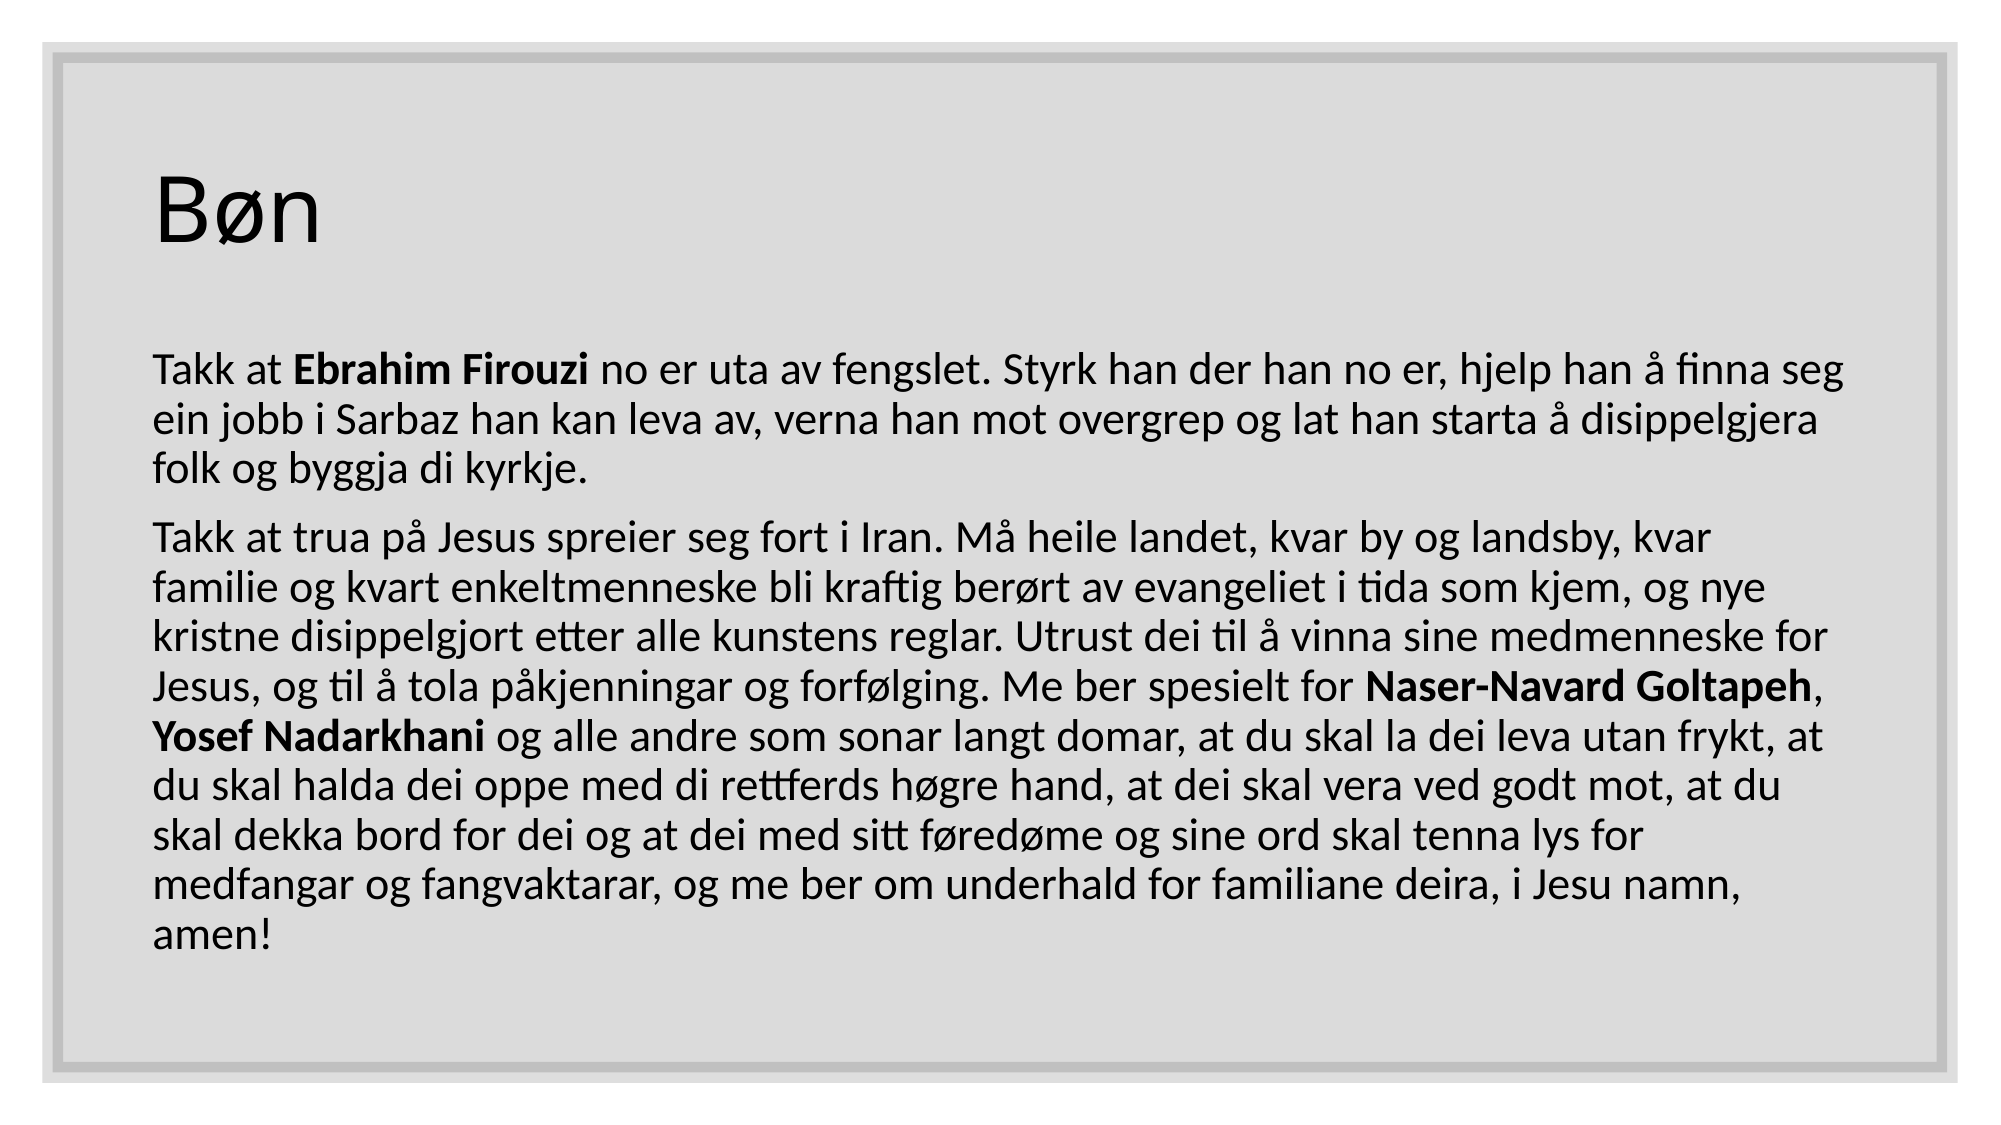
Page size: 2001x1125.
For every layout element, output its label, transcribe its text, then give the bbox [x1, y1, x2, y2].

list Takk at Ebrahim Firouzi no er uta av fengslet. Styrk han der han no er, hjelp han å finna seg ein jobb i Sarbaz han kan leva av, verna han mot overgrep og lat han starta å disippelgjera folk og byggja di kyrkje. Takk at trua på Jesus spreier seg fort i Iran. Må heile landet, kvar by og landsby, kvar familie og kvart enkeltmenneske bli kraftig berørt av evangeliet i tida som kjem, og nye kristne disippelgjort etter alle kunstens reglar. Utrust dei til å vinna sine medmenneske for Jesus, og til å tola påkjenningar og forfølging. Me ber spesielt for Naser-Navard Goltapeh, Yosef Nadarkhani og alle andre som sonar langt domar, at du skal la dei leva utan frykt, at du skal halda dei oppe med di rettferds høgre hand, at dei skal vera ved godt mot, at du skal dekka bord for dei og at dei med sitt føredøme og sine ord skal tenna lys for medfangar og fangvaktarar, og me ber om underhald for familiane deira, i Jesu namn, amen! [137, 337, 1863, 973]
text_box [52, 51, 1948, 1073]
title Bøn [137, 103, 1863, 322]
